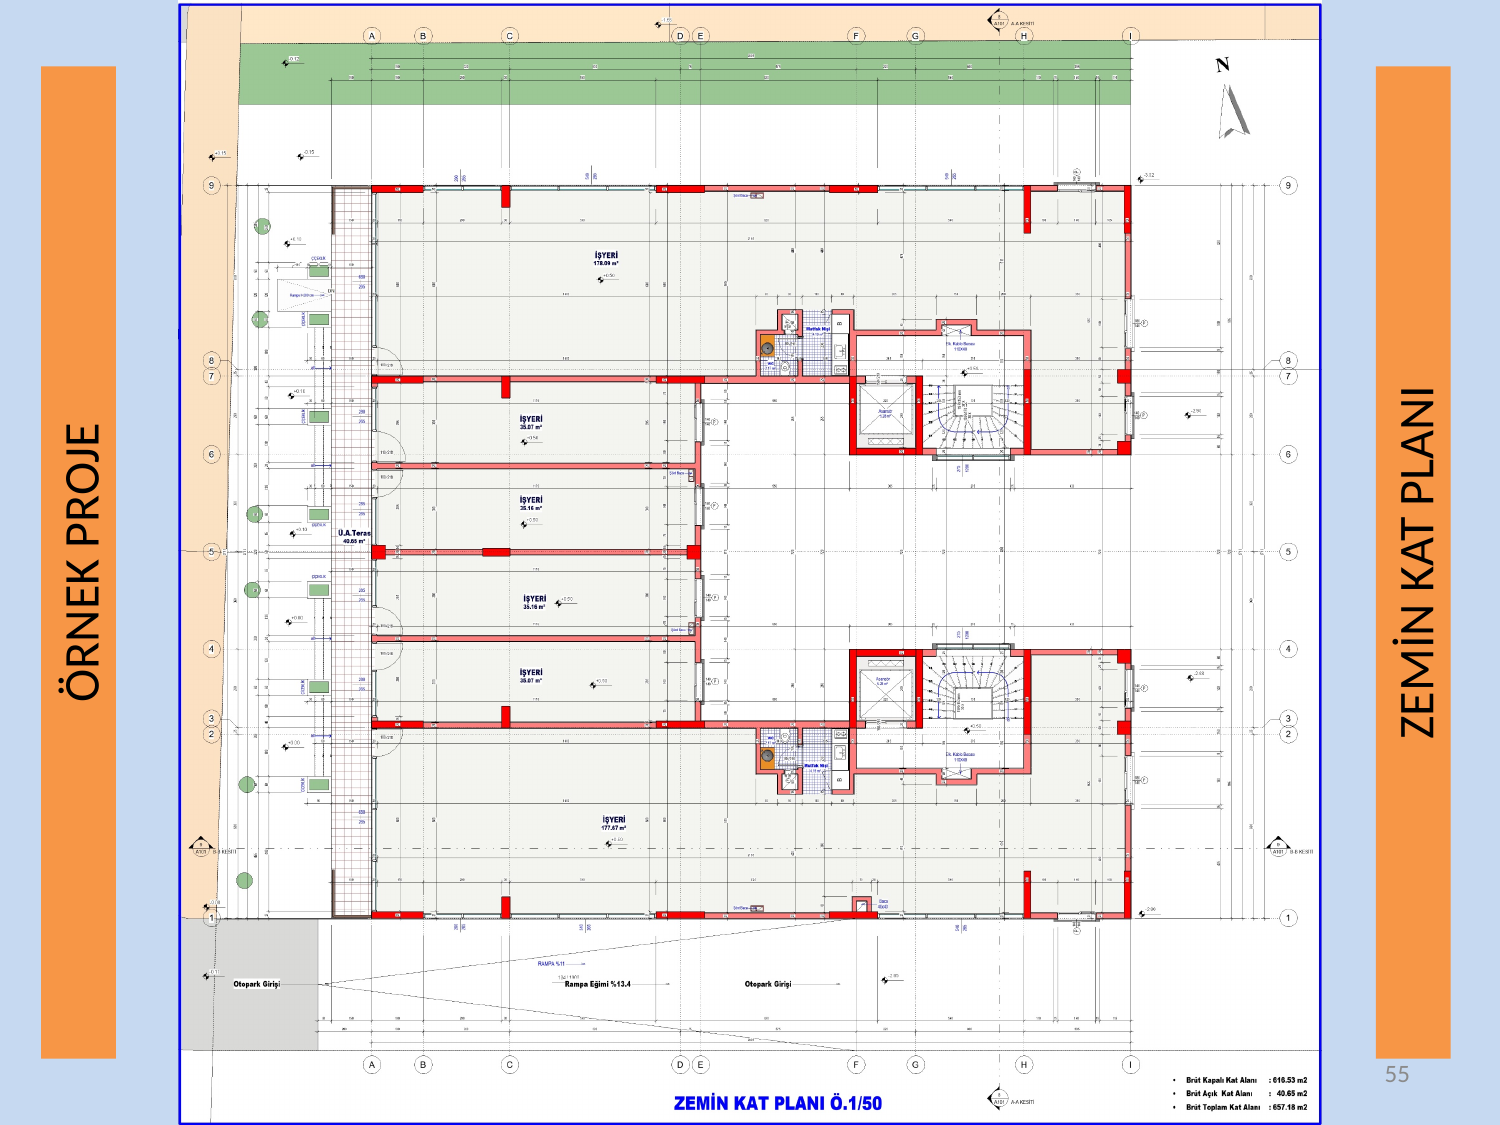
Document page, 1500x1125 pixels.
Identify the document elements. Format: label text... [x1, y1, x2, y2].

text_box ZEMİN KAT PLANI [1375, 66, 1451, 1059]
slide_number 55 [1328, 1042, 1425, 1103]
picture [178, 0, 1322, 1125]
text_box ÖRNEK PROJE [41, 66, 116, 1059]
